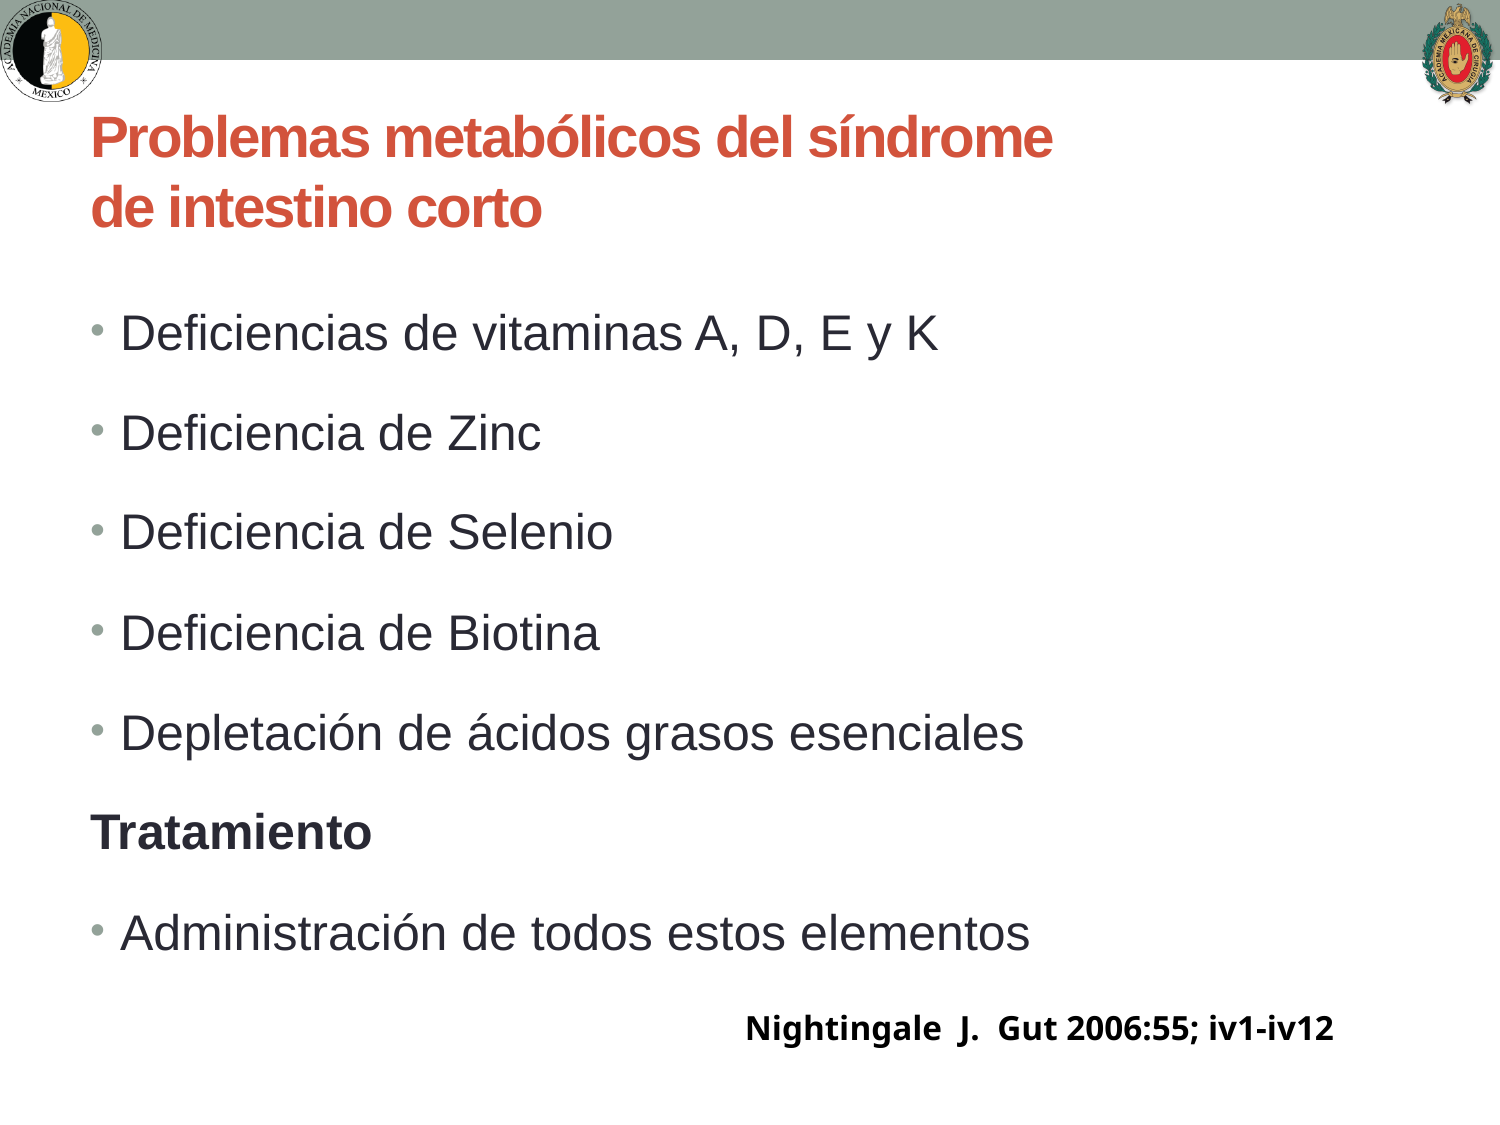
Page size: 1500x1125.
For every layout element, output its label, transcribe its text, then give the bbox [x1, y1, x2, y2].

list Deficiencias de vitaminas A, D, E y K Deficiencia de Zinc Deficiencia de Selenio Deficiencia de Biotina Depletación de ácidos grasos esenciales Tratamiento Administración de todos estos elementos [75, 262, 1425, 1063]
picture [1416, 0, 1500, 108]
text_box Nightingale J. Gut 2006:55; iv1-iv12 [730, 999, 1350, 1055]
picture [0, 0, 102, 102]
title Problemas metabólicos del síndrome de intestino corto [75, 87, 1425, 250]
